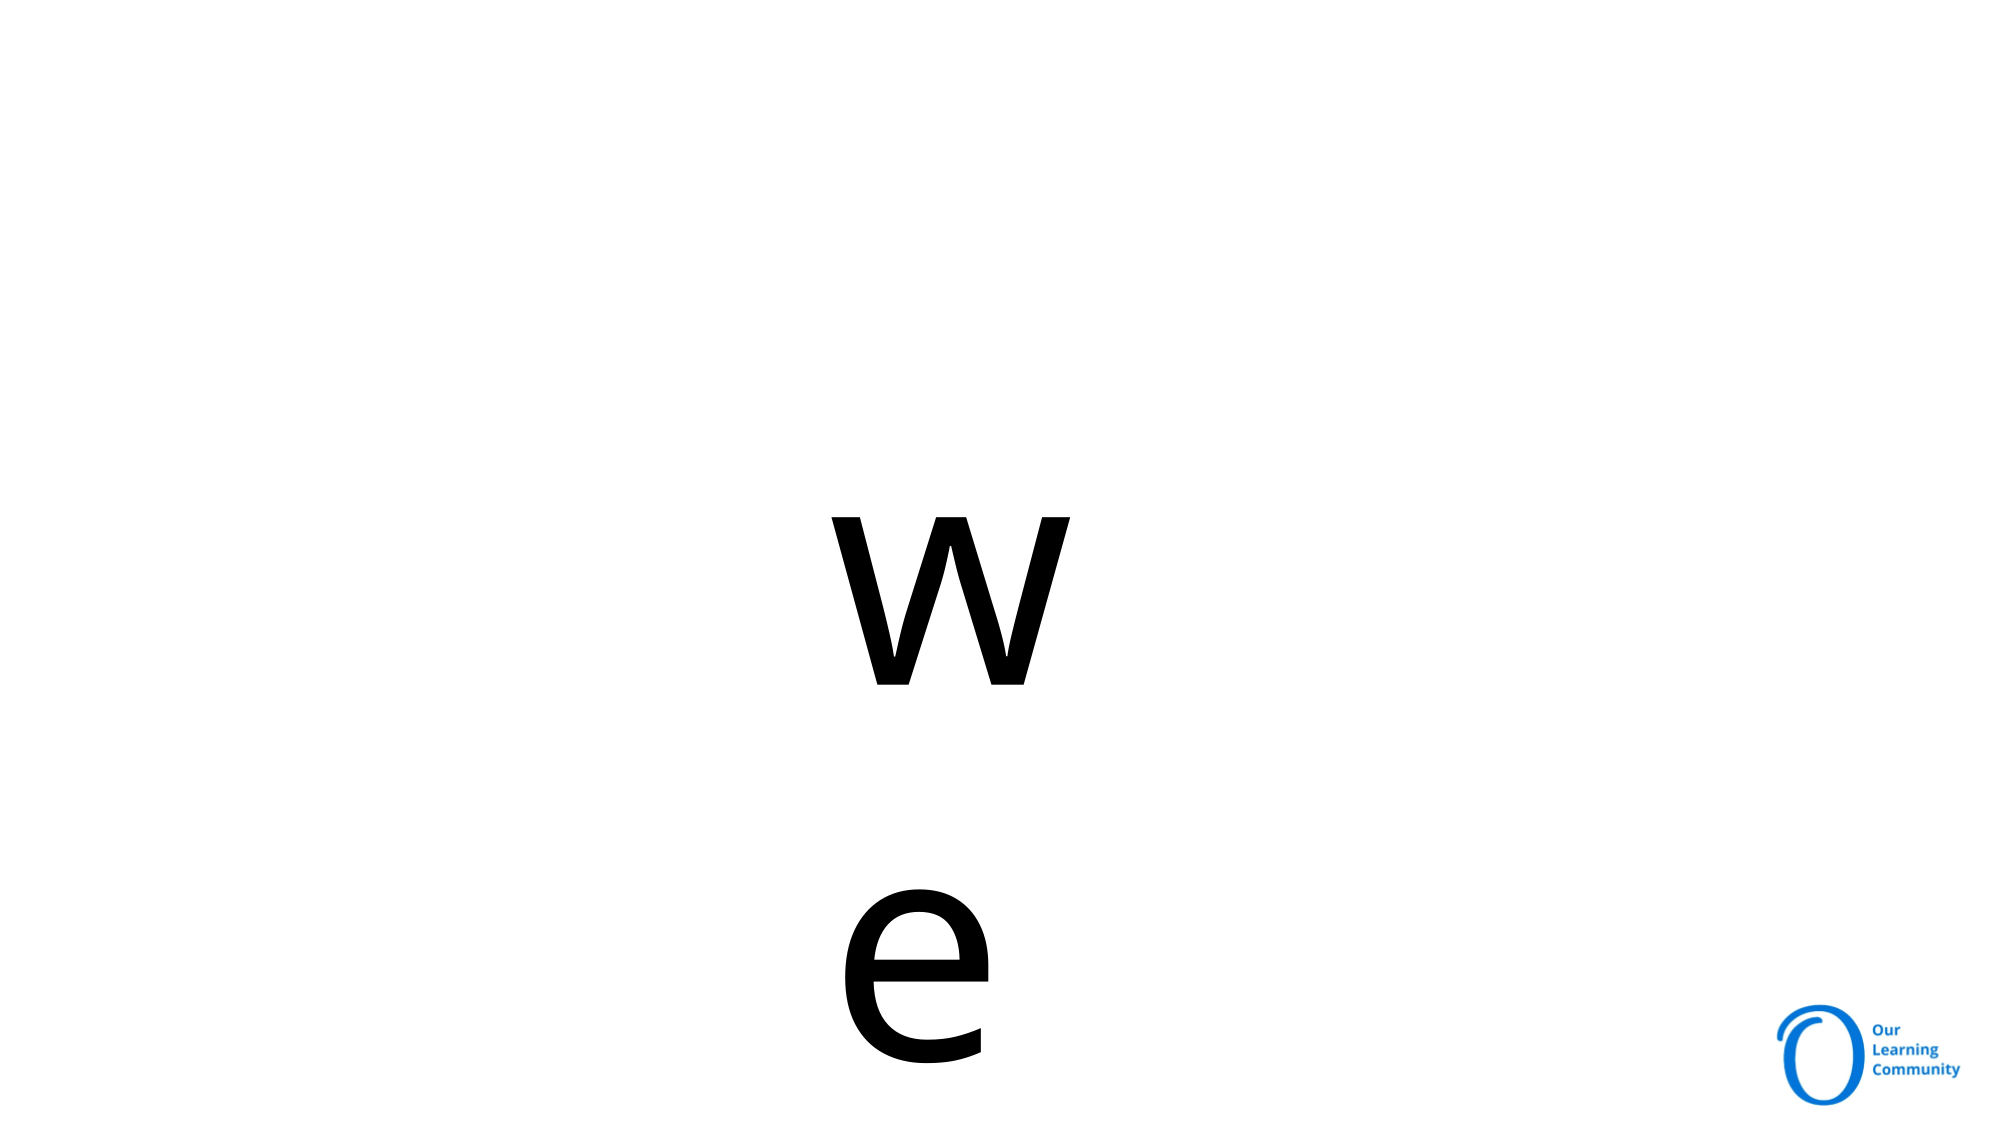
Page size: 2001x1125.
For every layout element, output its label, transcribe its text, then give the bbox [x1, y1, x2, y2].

text_box we [813, 365, 1245, 1125]
picture [1731, 990, 2000, 1125]
